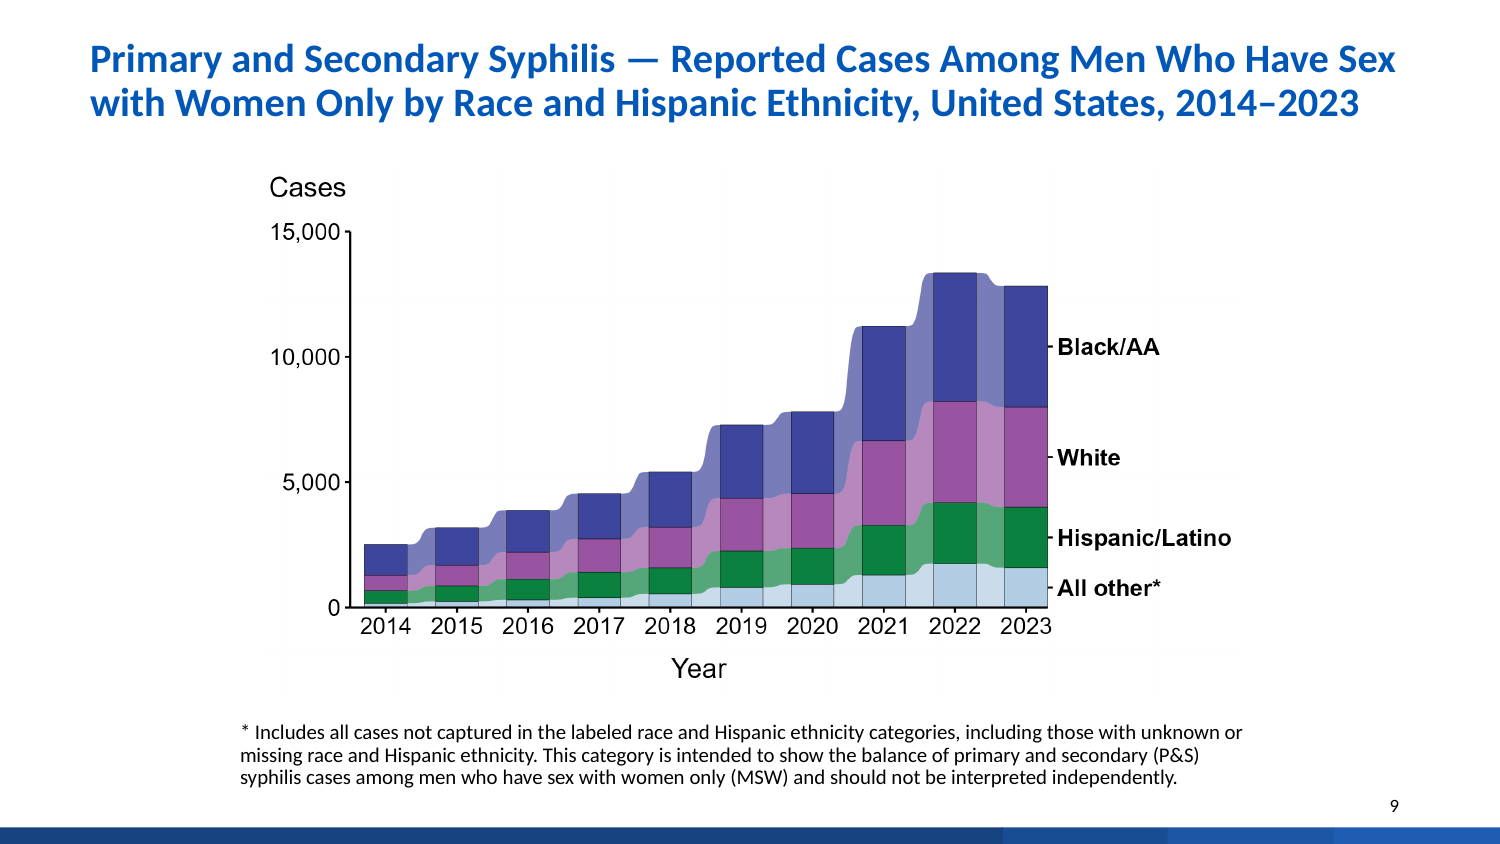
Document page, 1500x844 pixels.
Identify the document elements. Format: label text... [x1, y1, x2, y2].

list * Includes all cases not captured in the labeled race and Hispanic ethnicity categories, including those with unknown or missing race and Hispanic ethnicity. This category is intended to show the balance of primary and secondary (P&S) syphilis cases among men who have sex with women only (MSW) and should not be interpreted independently. [225, 714, 1275, 820]
title Primary and Secondary Syphilis — Reported Cases Among Men Who Have Sex with Women Only by Race and Hispanic Ethnicity, United States, 2014–2023 [75, 19, 1425, 144]
picture [258, 166, 1242, 694]
